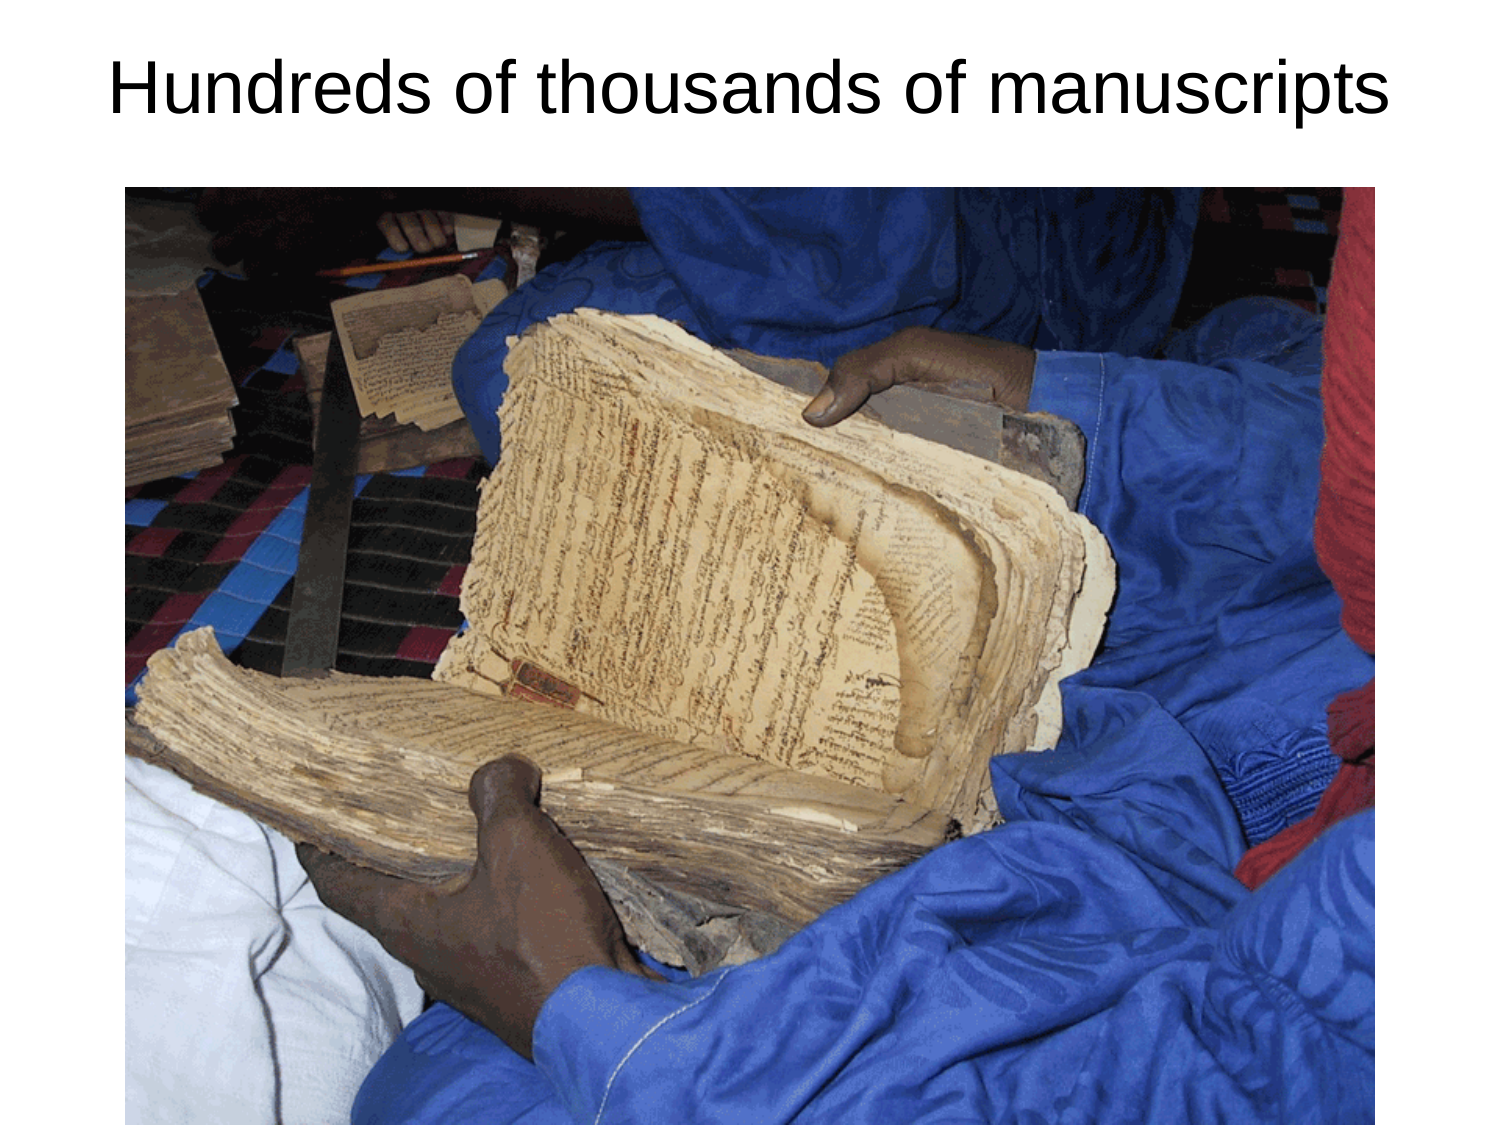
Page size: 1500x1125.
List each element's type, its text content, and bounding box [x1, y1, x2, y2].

title Hundreds of thousands of manuscripts [75, 12, 1425, 155]
picture [124, 187, 1376, 1125]
